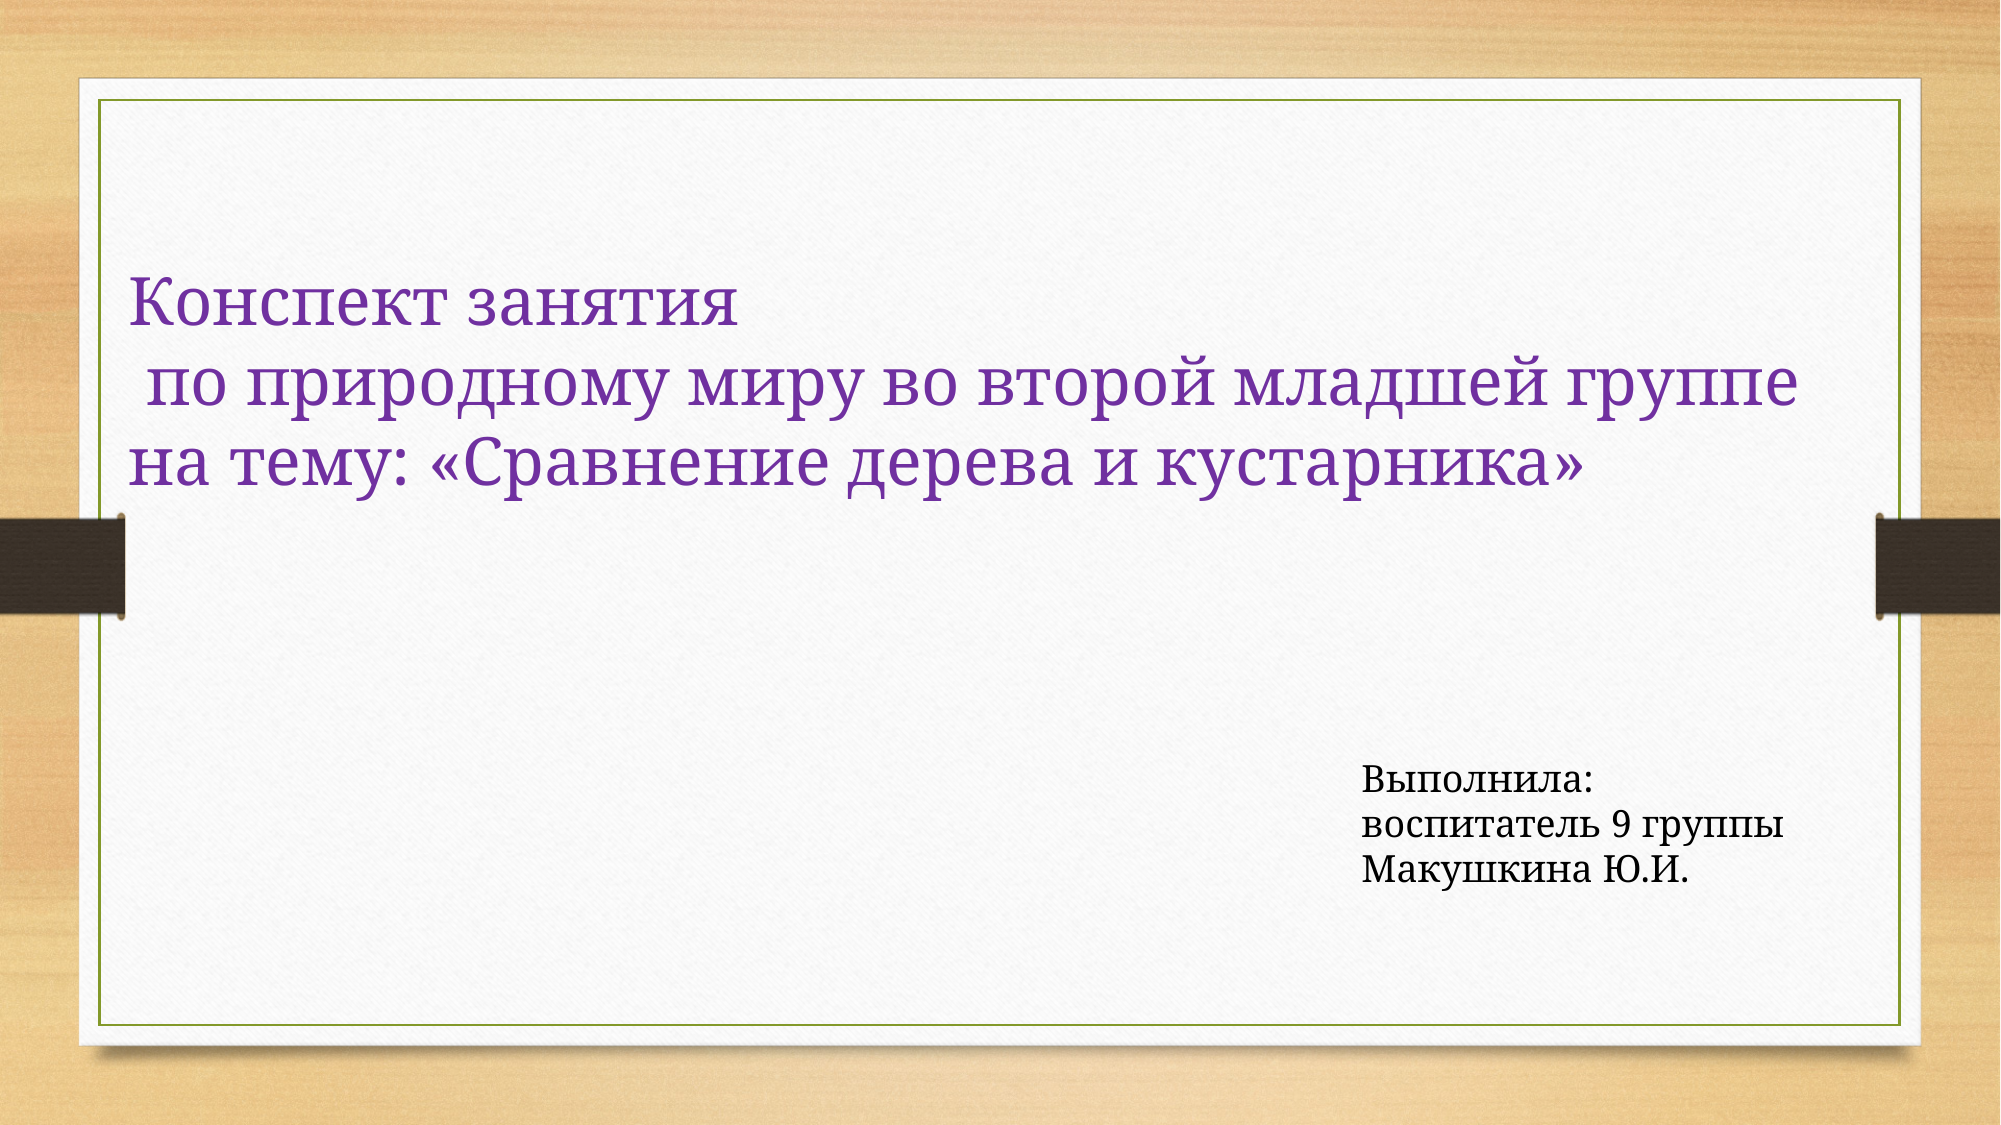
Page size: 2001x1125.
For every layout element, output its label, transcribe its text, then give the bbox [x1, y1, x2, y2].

text_box Конспект занятия по природному миру во второй младшей группе на тему: «Сравнение дерева и кустарника» [114, 251, 1834, 507]
text_box Выполнила: воспитатель 9 группы Макушкина Ю.И. [1346, 747, 1800, 898]
picture [0, 0, 2001, 1125]
